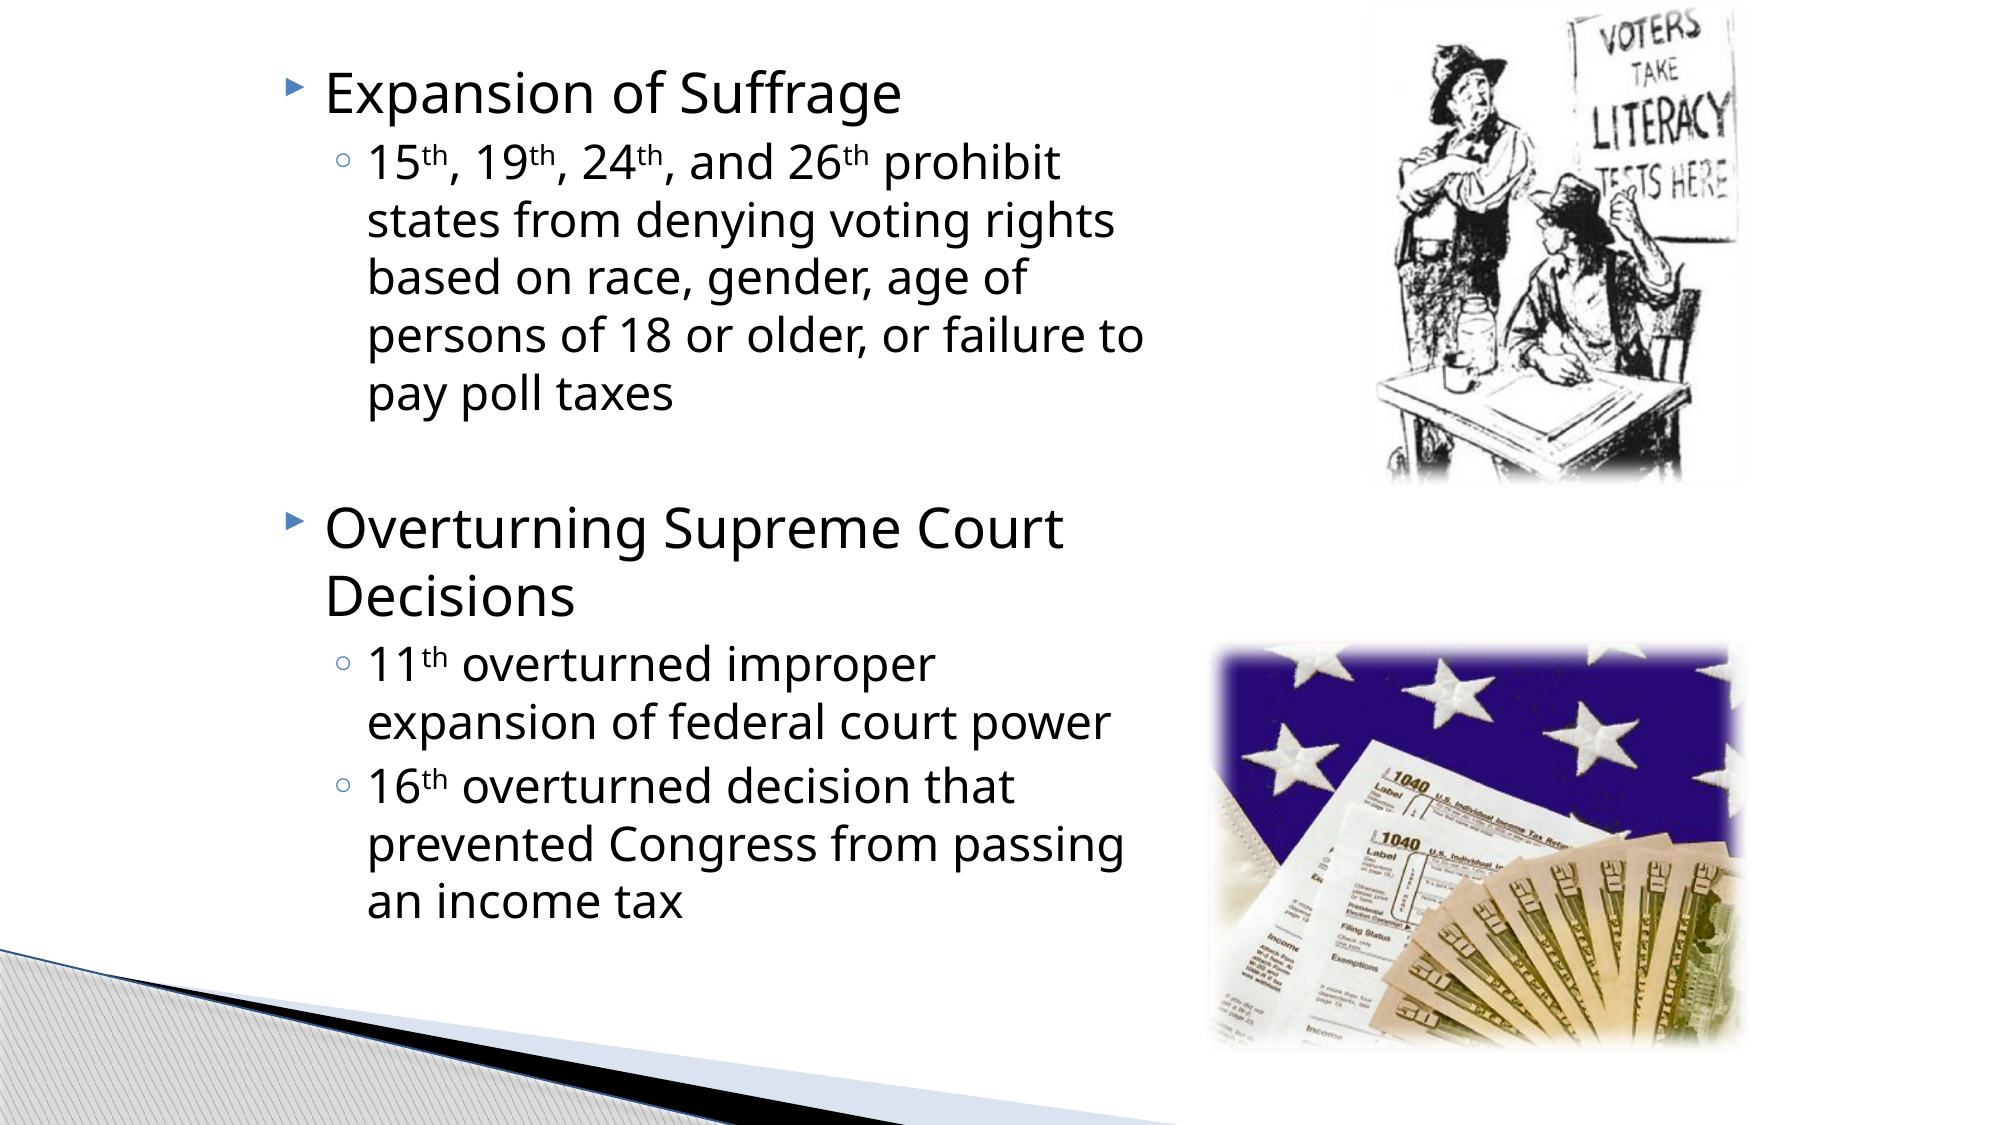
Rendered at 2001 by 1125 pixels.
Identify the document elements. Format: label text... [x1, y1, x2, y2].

picture [1203, 637, 1751, 1054]
picture [1366, 0, 1751, 488]
list Expansion of Suffrage 15th, 19th, 24th, and 26th prohibit states from denying voting rights based on race, gender, age of persons of 18 or older, or failure to pay poll taxes Overturning Supreme Court Decisions 11th overturned improper expansion of federal court power 16th overturned decision that prevented Congress from passing an income tax [249, 50, 1175, 1025]
